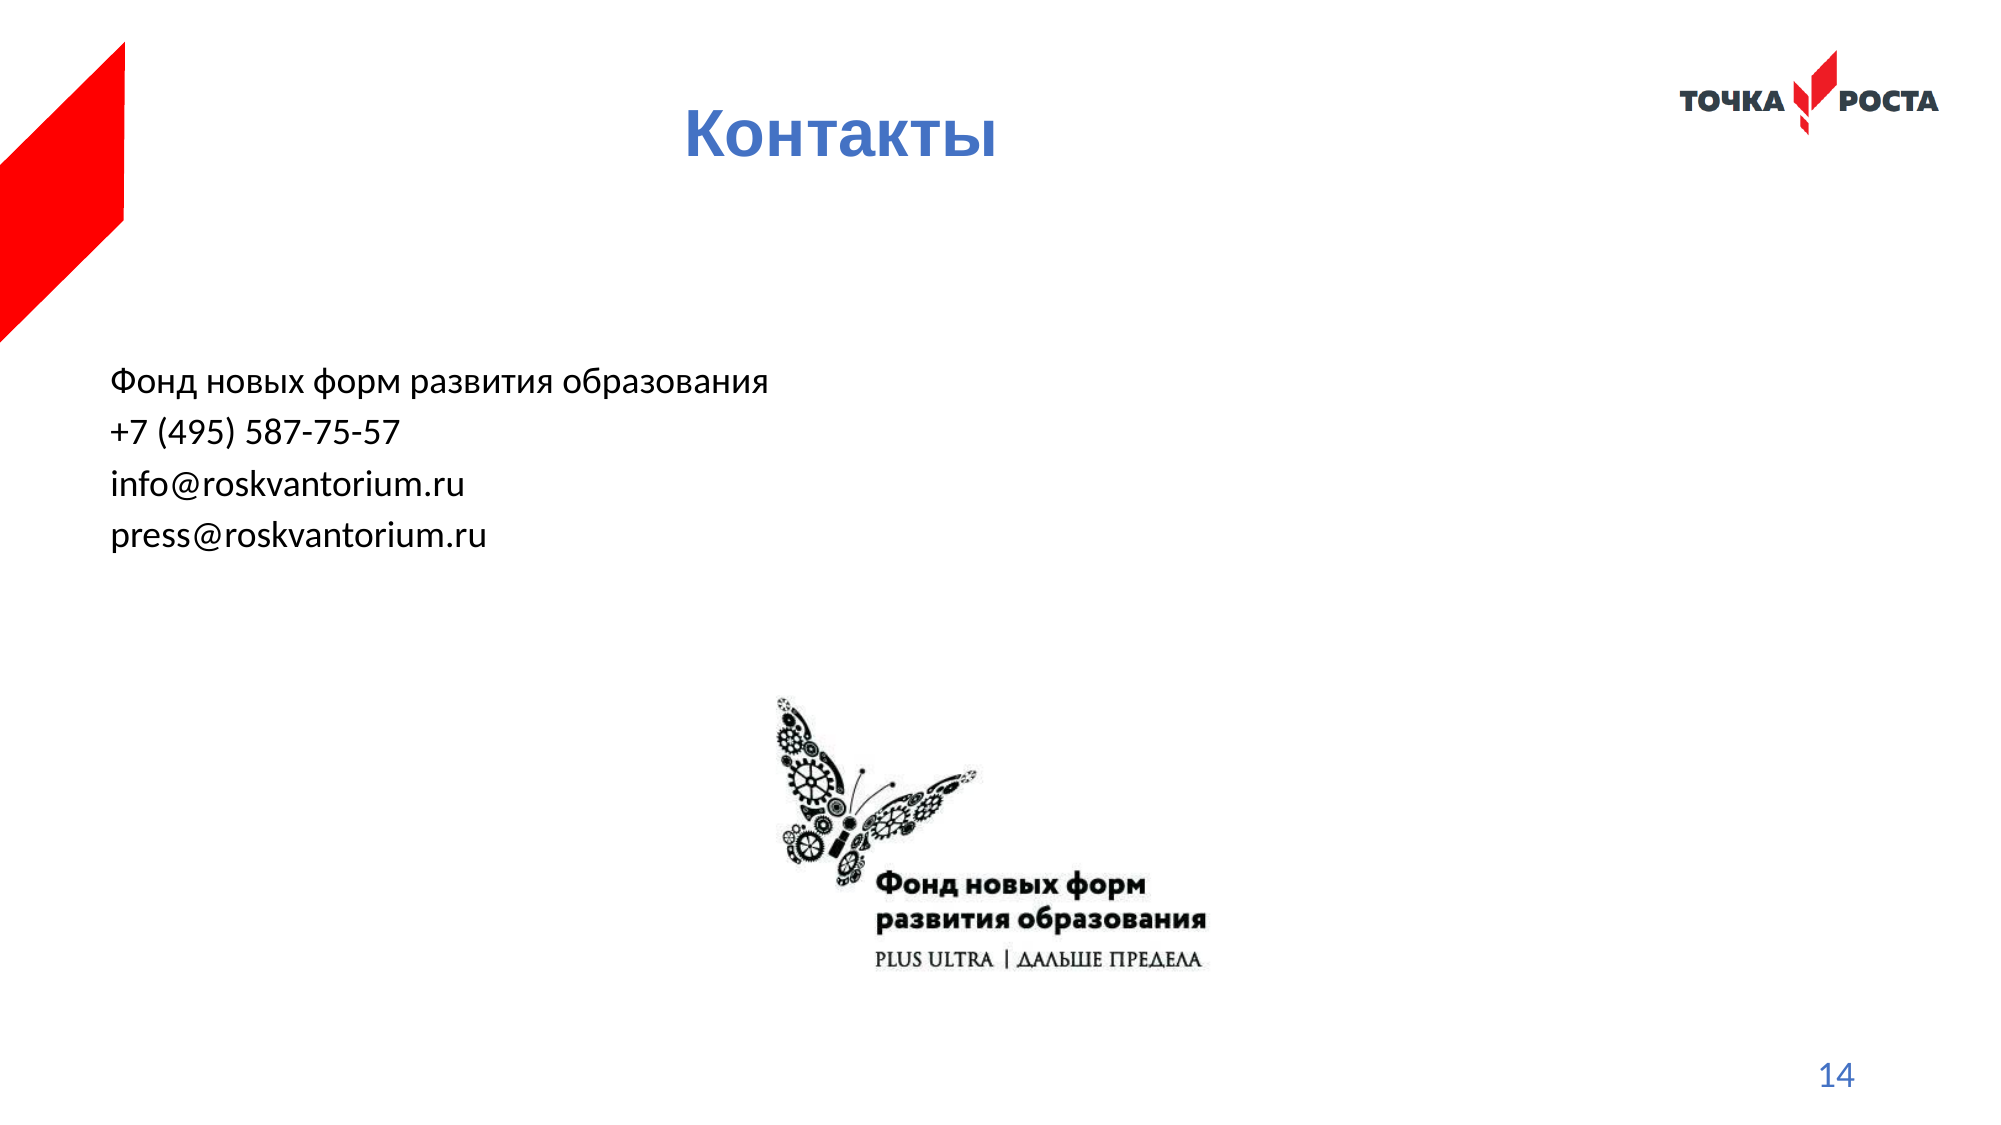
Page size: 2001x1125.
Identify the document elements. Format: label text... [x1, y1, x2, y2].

title Контакты [180, 59, 1503, 211]
picture [717, 682, 1283, 981]
picture [1671, 42, 1947, 146]
slide_number 14 [1411, 1042, 1863, 1104]
text_box Фонд новых форм развития образования +7 (495) 587-75-57 info@roskvantorium.ru press@roskvantorium.ru [95, 342, 1933, 614]
